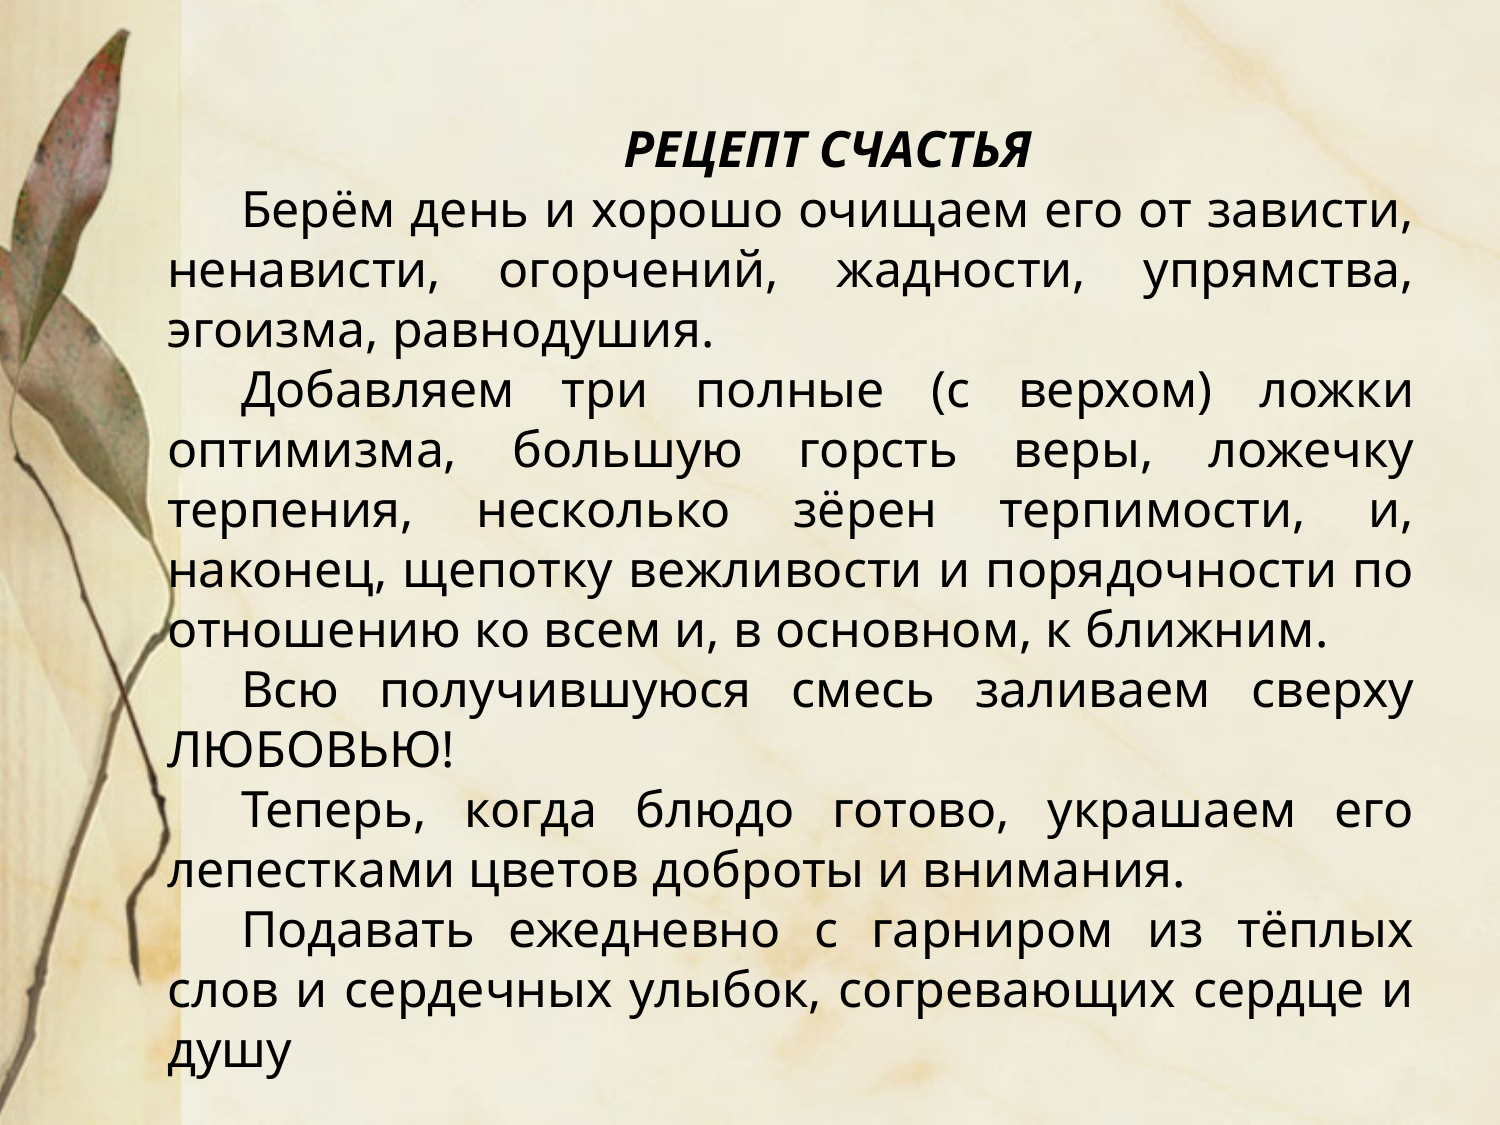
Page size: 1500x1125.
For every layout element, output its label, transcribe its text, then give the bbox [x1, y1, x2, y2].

text_box РЕЦЕПТ СЧАСТЬЯ Берём день и хорошо очищаем его от зависти, ненависти, огорчений, жадности, упрямства, эгоизма, равнодушия. Добавляем три полные (с верхом) ложки оптимизма, большую горсть веры, ложечку терпения, несколько зёрен терпимости, и, наконец, щепотку вежливости и порядочности по отношению ко всем и, в основном, к ближним. Всю получившуюся смесь заливаем сверху ЛЮБОВЬЮ! Теперь, когда блюдо готово, украшаем его лепестками цветов доброты и внимания. Подавать ежедневно с гарниром из тёплых слов и сердечных улыбок, согревающих сердце и душу [152, 110, 1430, 1086]
picture [0, 0, 1500, 1125]
